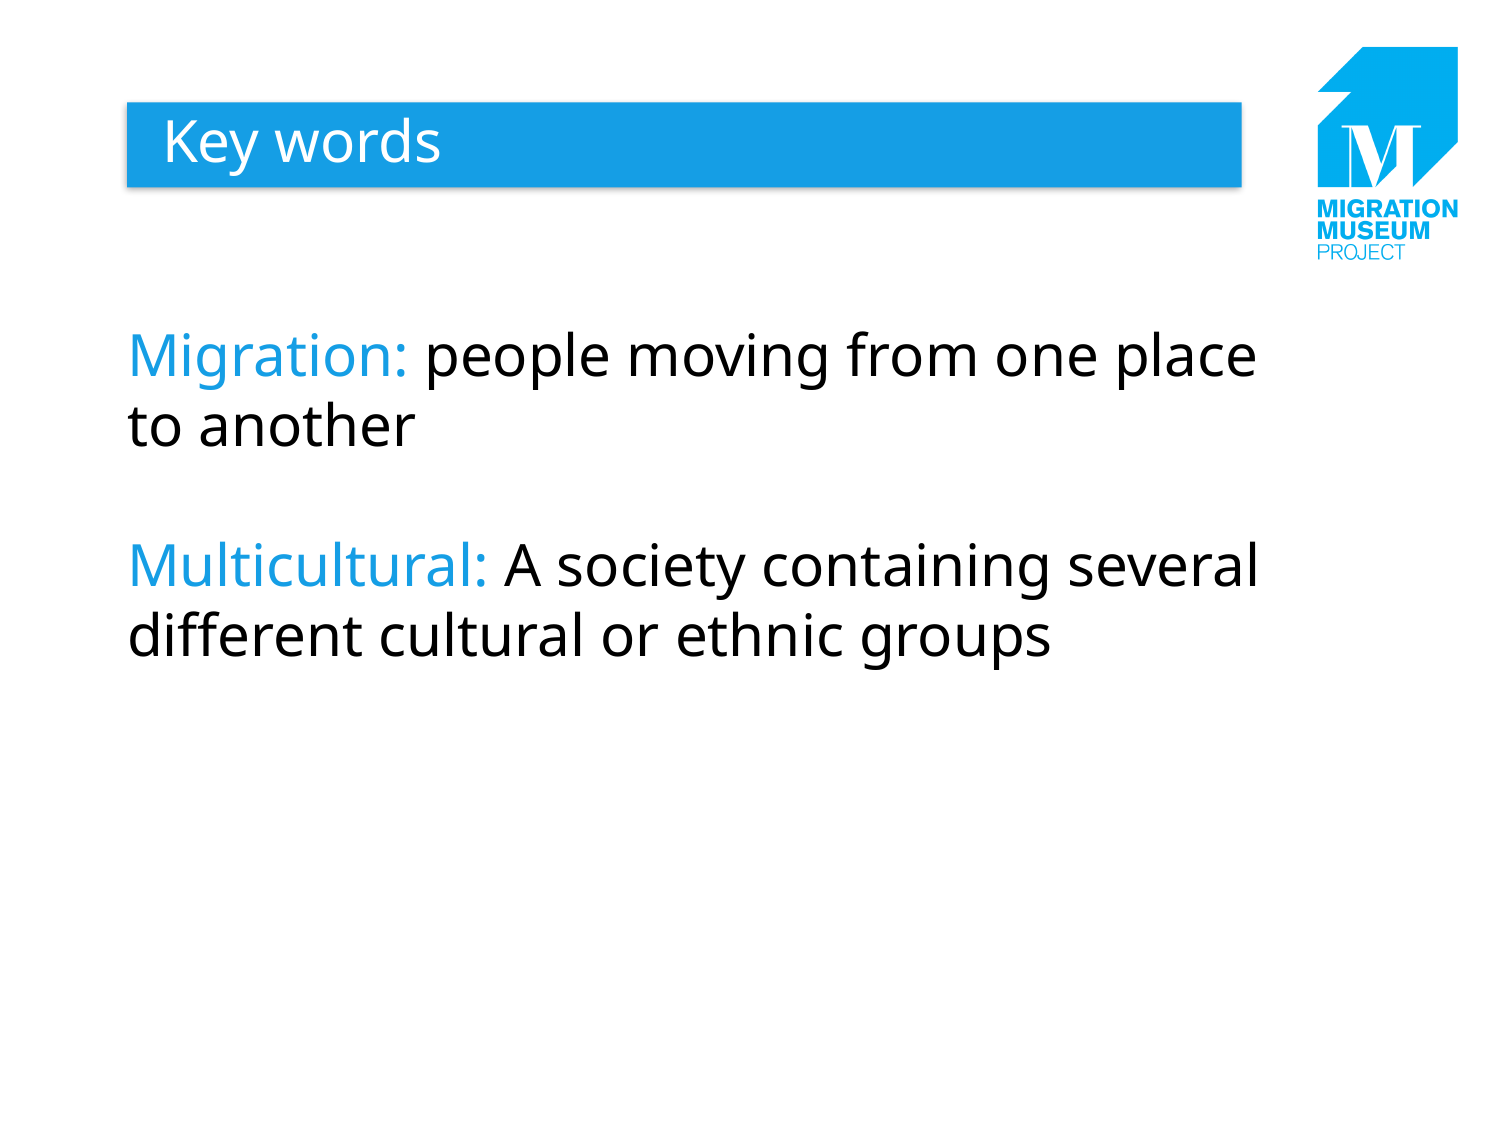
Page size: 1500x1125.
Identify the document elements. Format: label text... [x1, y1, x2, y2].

list Migration: people moving from one place to another Multicultural: A society containing several different cultural or ethnic groups [127, 318, 1288, 744]
text_box Key words [162, 104, 945, 175]
picture [1304, 37, 1471, 272]
text_box [126, 102, 1242, 188]
